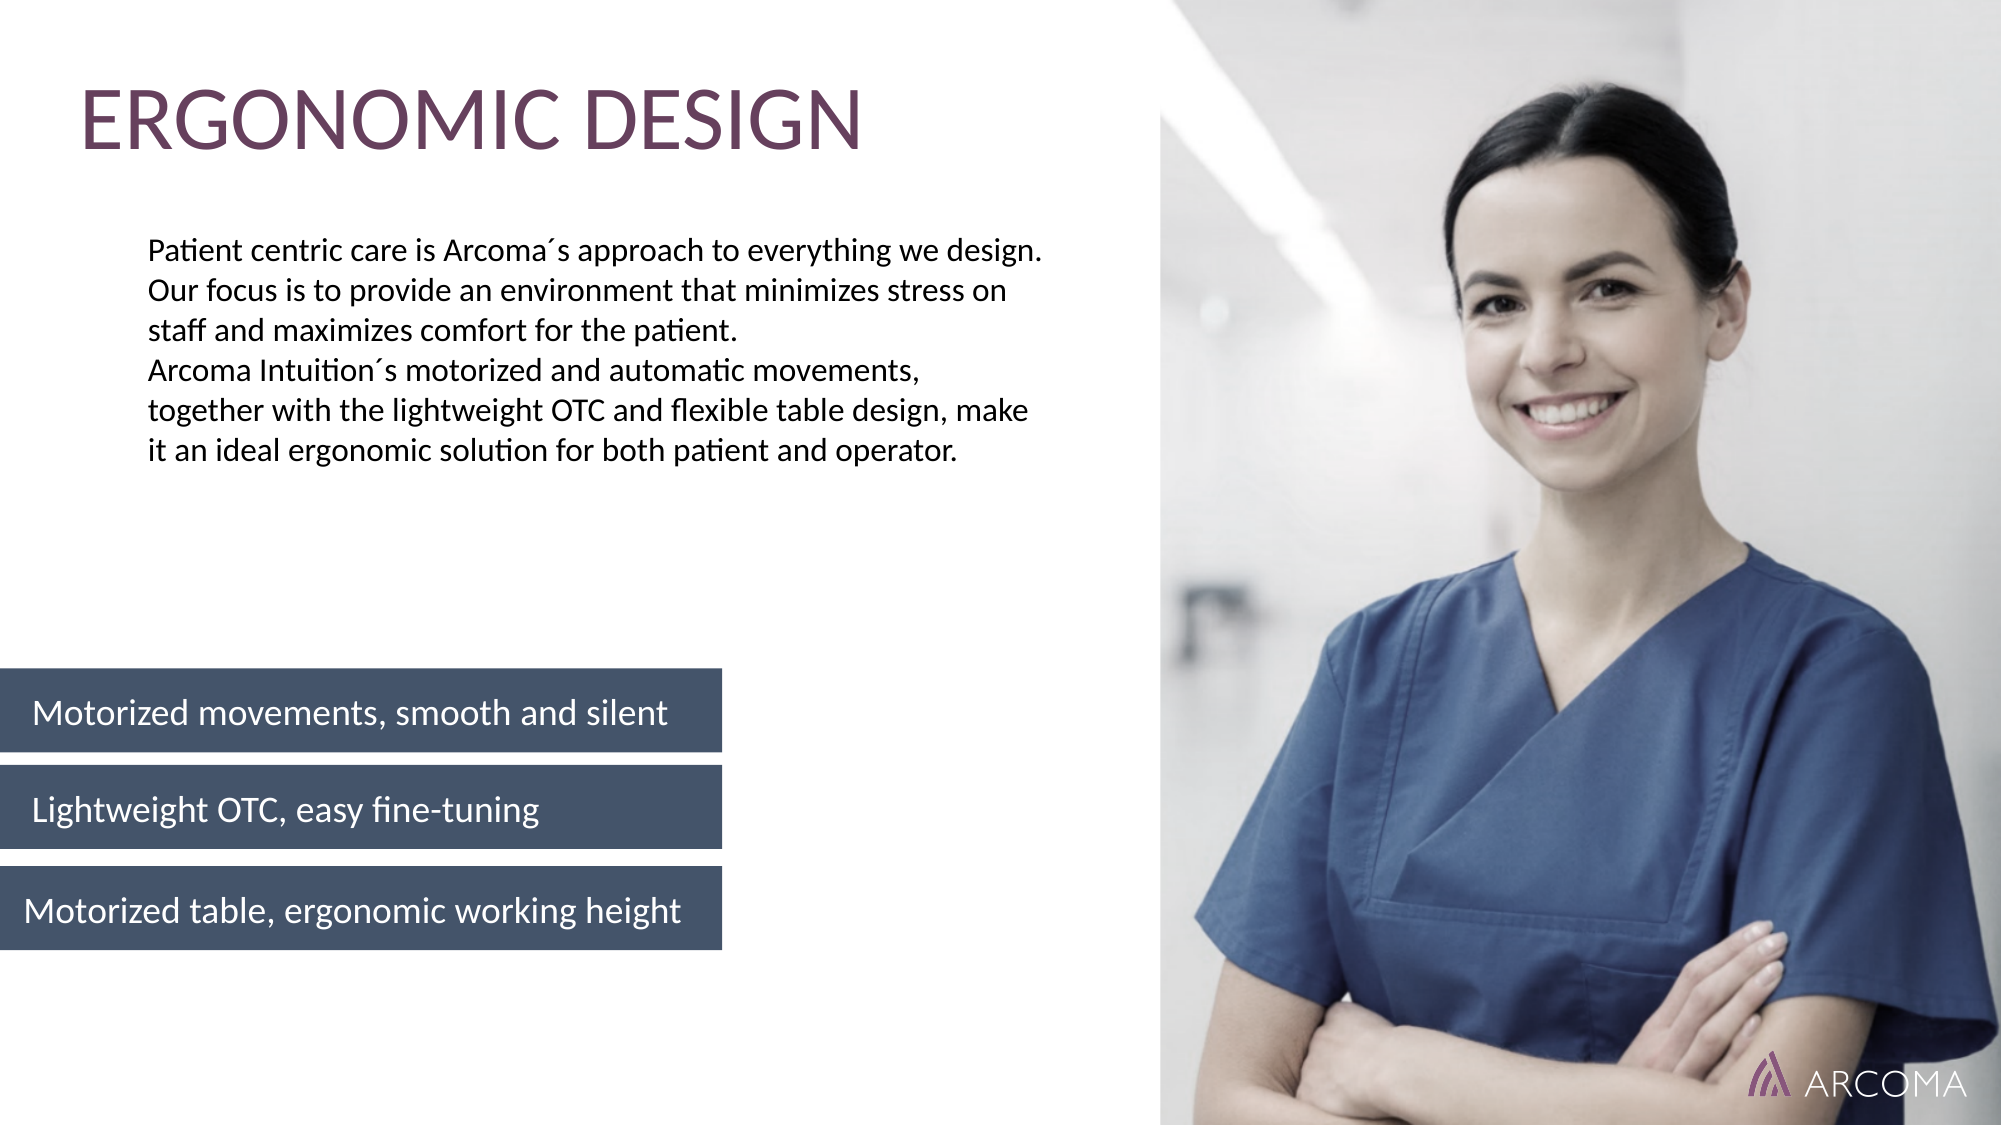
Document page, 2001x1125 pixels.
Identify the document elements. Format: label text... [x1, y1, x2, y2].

text_box Lightweight OTC, easy fine-tuning [0, 764, 723, 850]
subtitle Patient centric care is Arcoma´s approach to everything we design. Our focus is to provide an environment that minimizes stress on staff and maximizes comfort for the patient. Arcoma Intuition´s motorized and automatic movements, together with the lightweight OTC and flexible table design, make it an ideal ergonomic solution for both patient and operator. [133, 221, 1060, 533]
text_box Motorized table, ergonomic working height [0, 865, 723, 951]
picture [1160, 0, 2001, 1125]
title ERGONOMIC DESIGN [64, 62, 1160, 182]
text_box Motorized movements, smooth and silent [0, 667, 723, 753]
